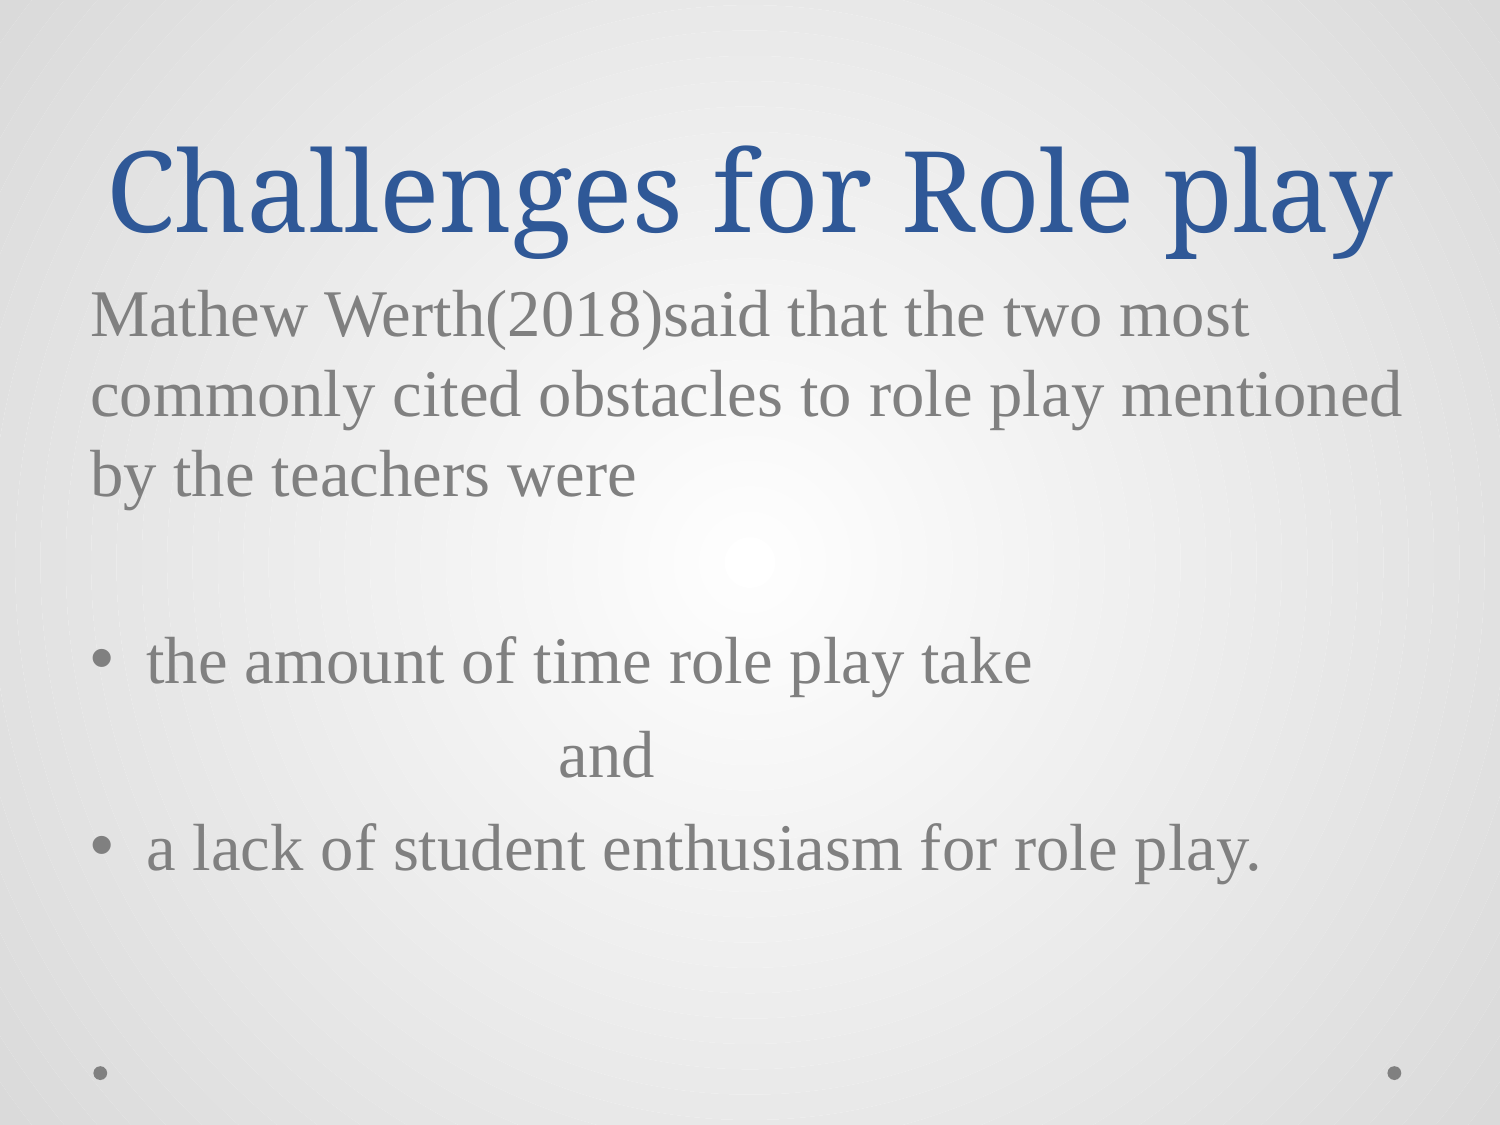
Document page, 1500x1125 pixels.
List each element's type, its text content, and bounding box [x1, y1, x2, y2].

list Mathew Werth(2018)said that the two most commonly cited obstacles to role play mentioned by the teachers were the amount of time role play take and a lack of student enthusiasm for role play. [75, 262, 1425, 1005]
title Challenges for Role play [75, 0, 1425, 262]
